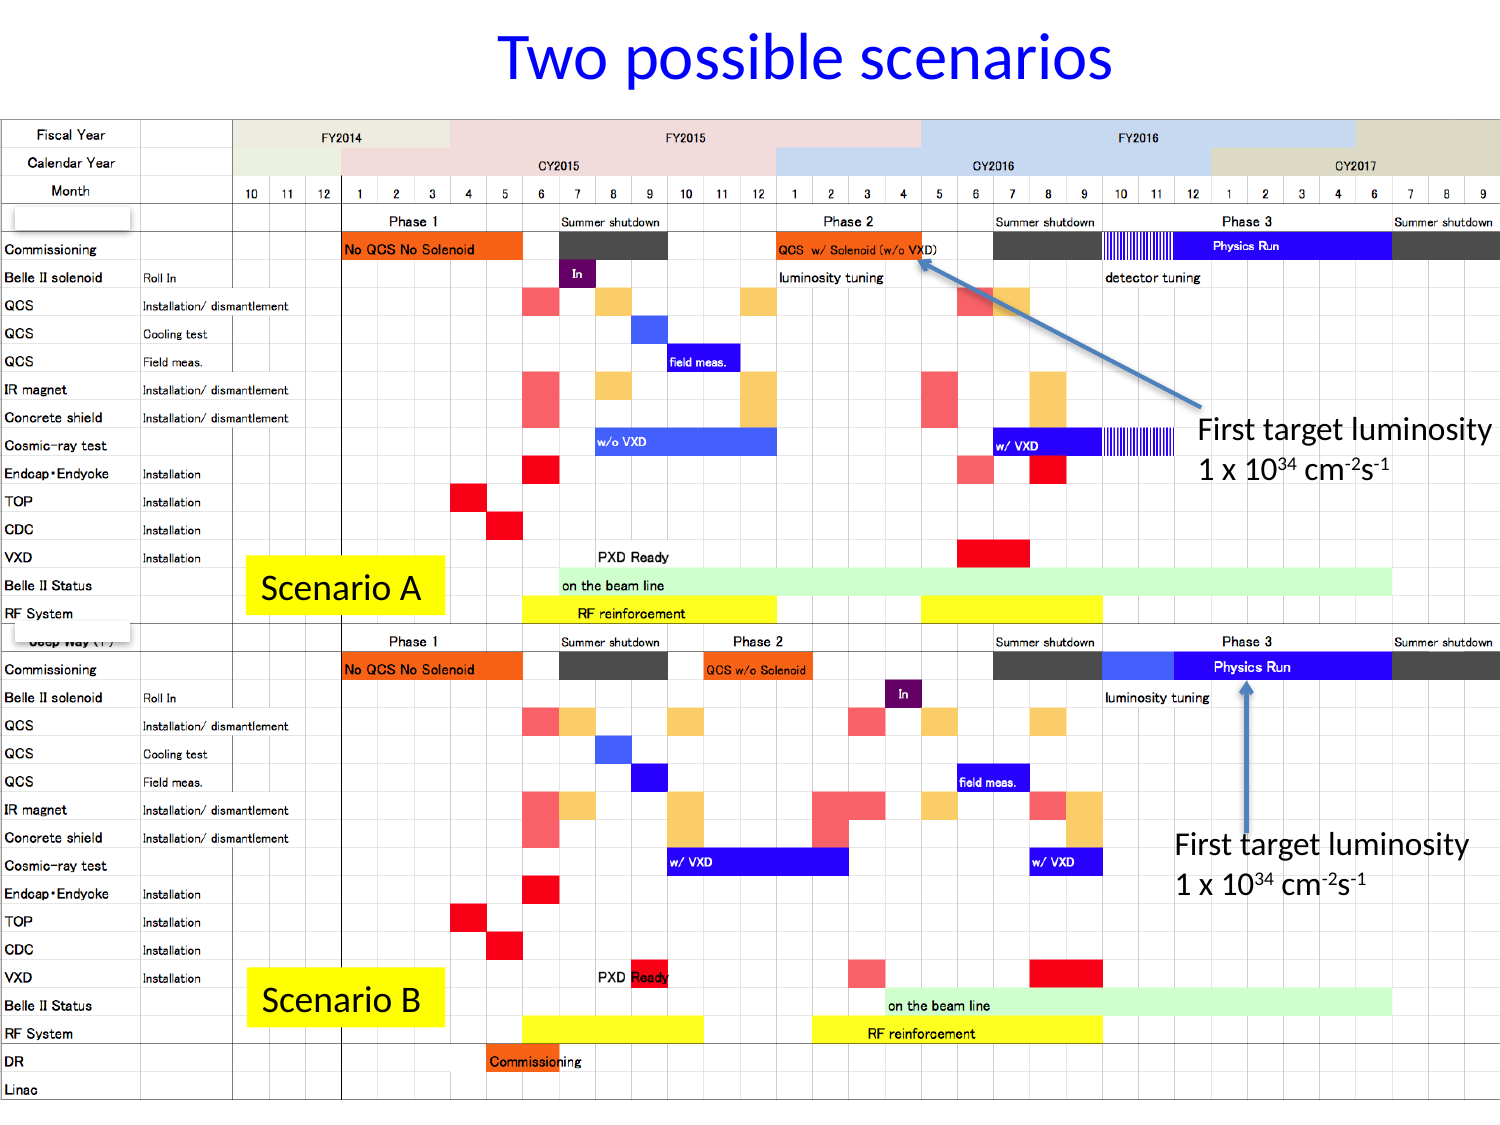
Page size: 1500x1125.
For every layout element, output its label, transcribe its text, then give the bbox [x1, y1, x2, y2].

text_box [916, 259, 1202, 408]
text_box Two possible scenarios [482, 4, 1130, 100]
picture [0, 119, 1500, 1100]
